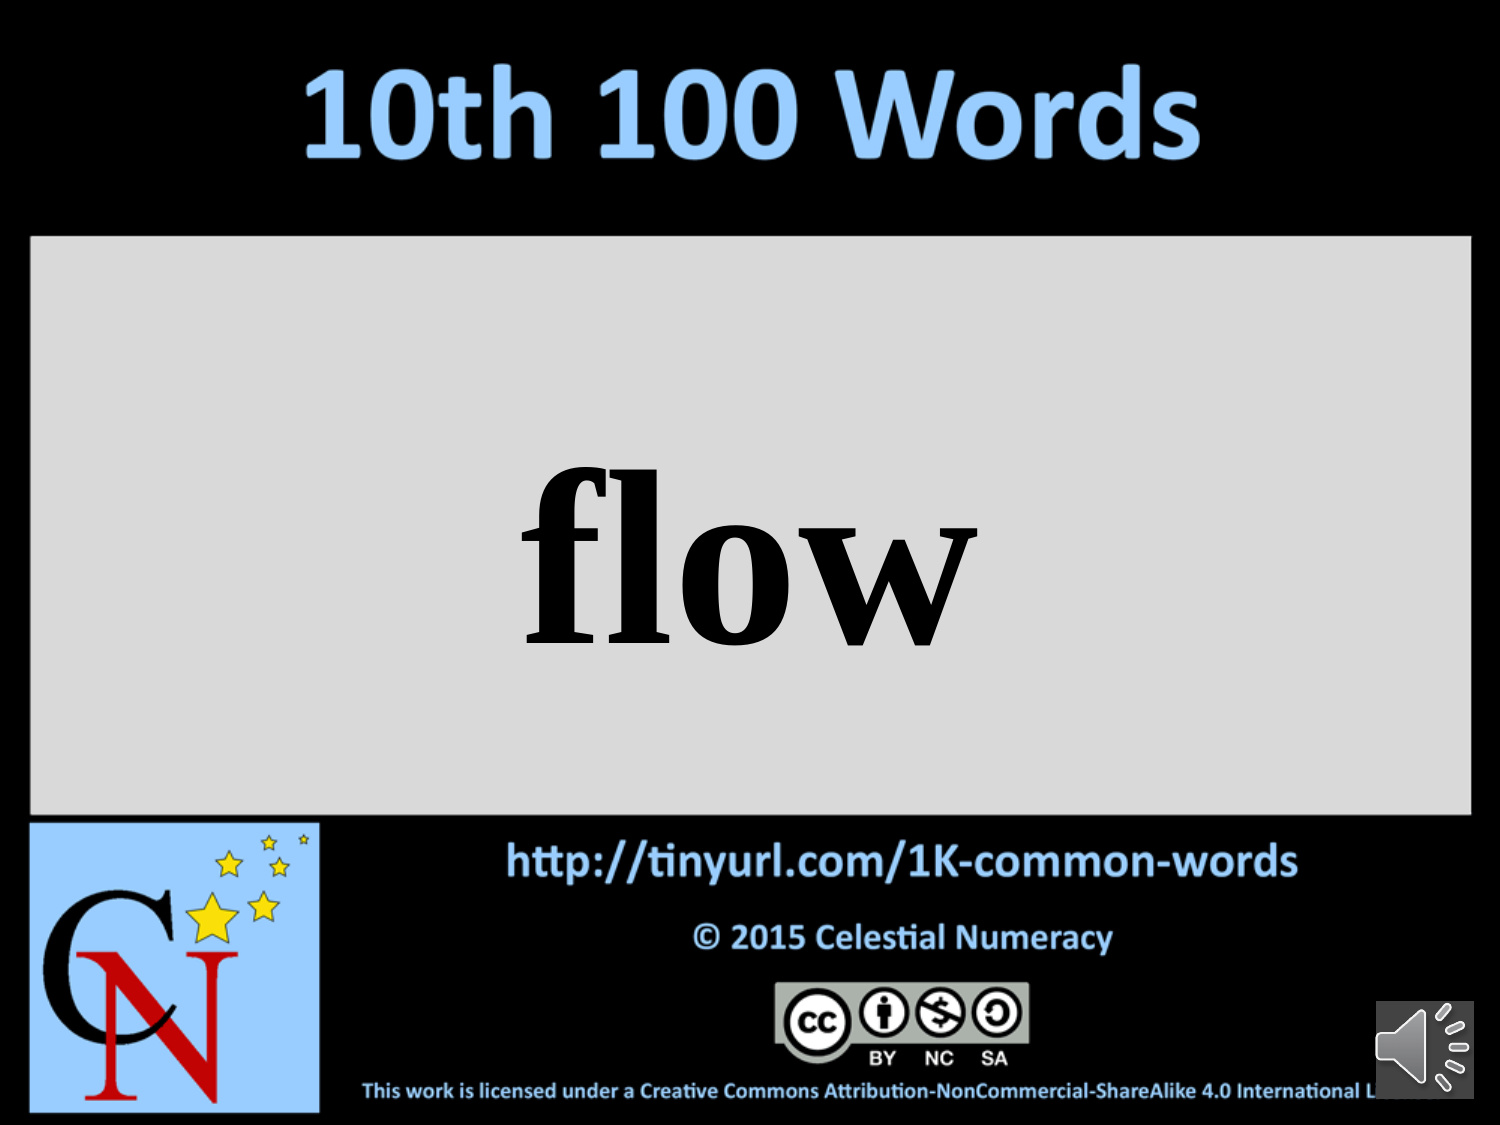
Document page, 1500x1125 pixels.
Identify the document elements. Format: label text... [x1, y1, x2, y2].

picture [0, 0, 1500, 1125]
title flow [103, 453, 1397, 672]
